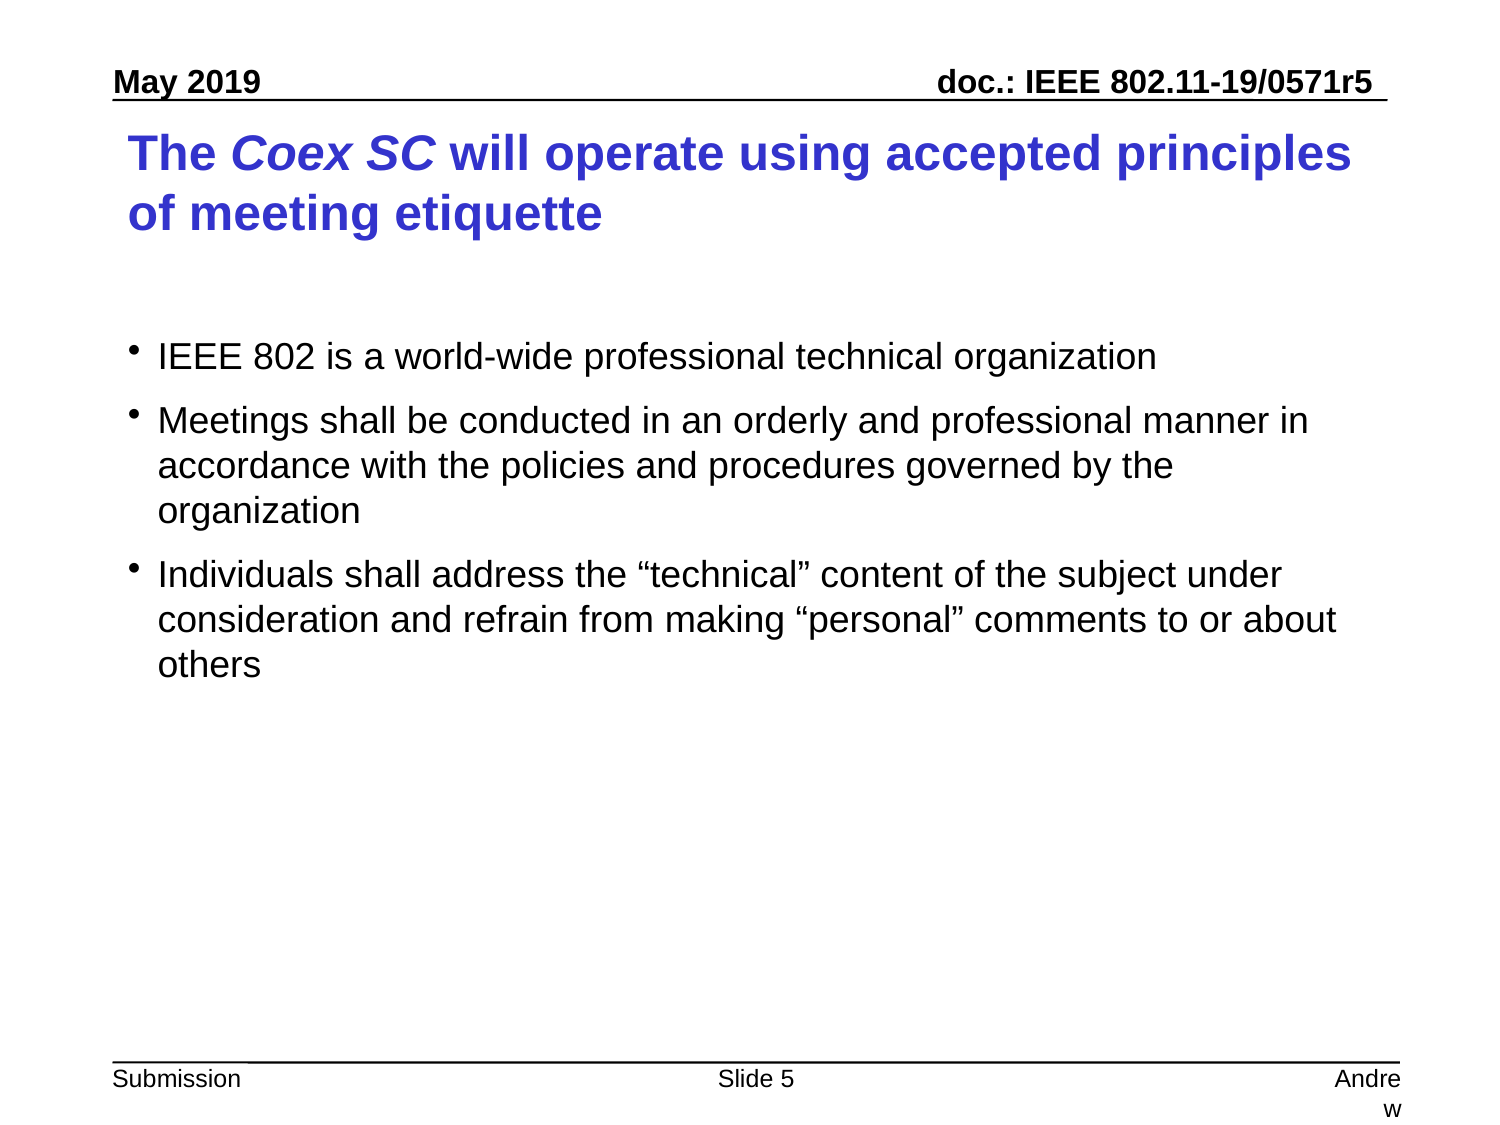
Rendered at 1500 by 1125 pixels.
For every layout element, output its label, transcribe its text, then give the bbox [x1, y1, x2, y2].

footer Andrew Myles, Cisco [1320, 1061, 1402, 1093]
title The Coex SC will operate using accepted principles of meeting etiquette [112, 112, 1388, 288]
list IEEE 802 is a world-wide professional technical organization Meetings shall be conducted in an orderly and professional manner in accordance with the policies and procedures governed by the organization Individuals shall address the “technical” content of the subject under consideration and refrain from making “personal” comments to or about others [112, 324, 1388, 1000]
slide_number Slide 5 [709, 1061, 803, 1093]
